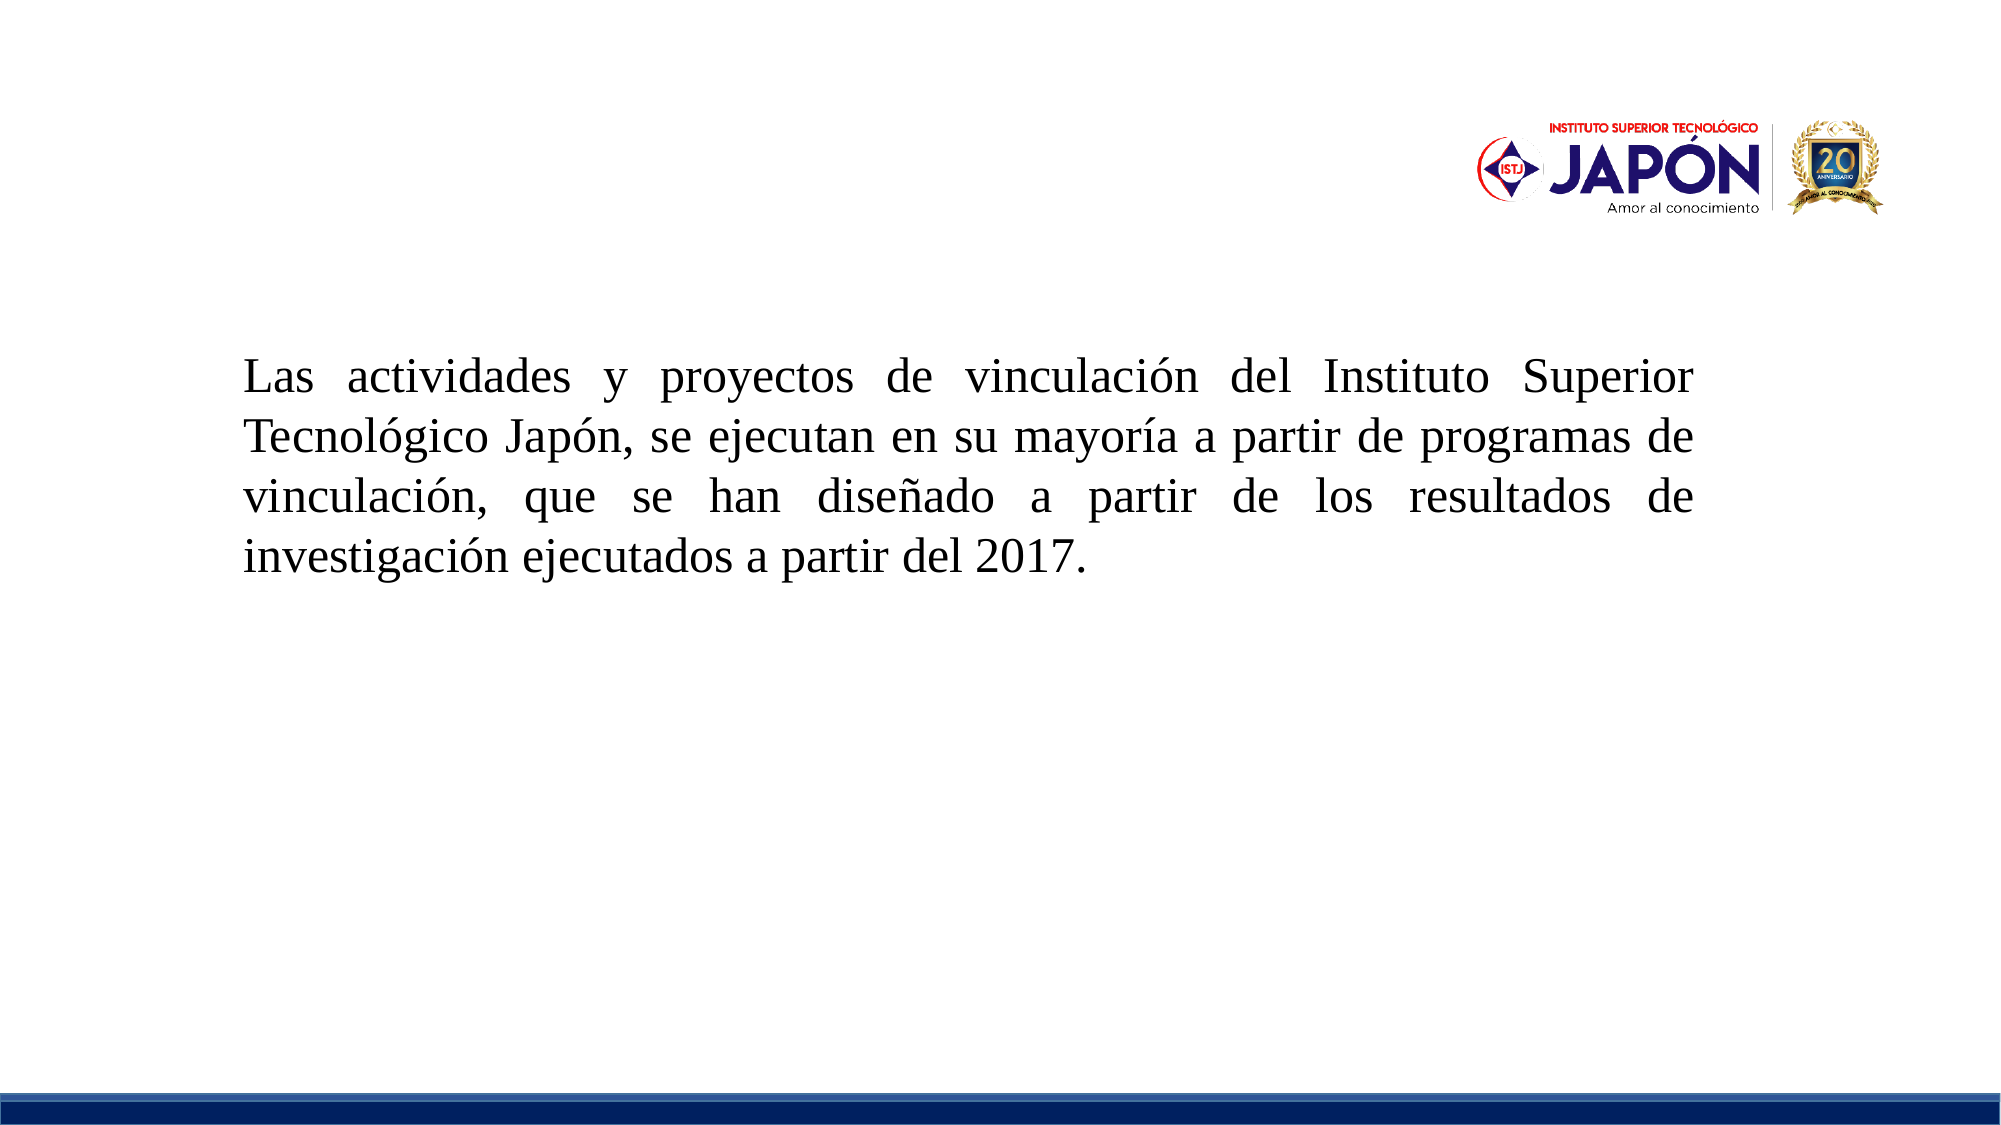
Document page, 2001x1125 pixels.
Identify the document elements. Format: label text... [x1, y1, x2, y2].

picture [1466, 115, 1894, 219]
list Las actividades y proyectos de vinculación del Instituto Superior Tecnológico Japón, se ejecutan en su mayoría a partir de programas de vinculación, que se han diseñado a partir de los resultados de investigación ejecutados a partir del 2017. [228, 335, 1712, 988]
